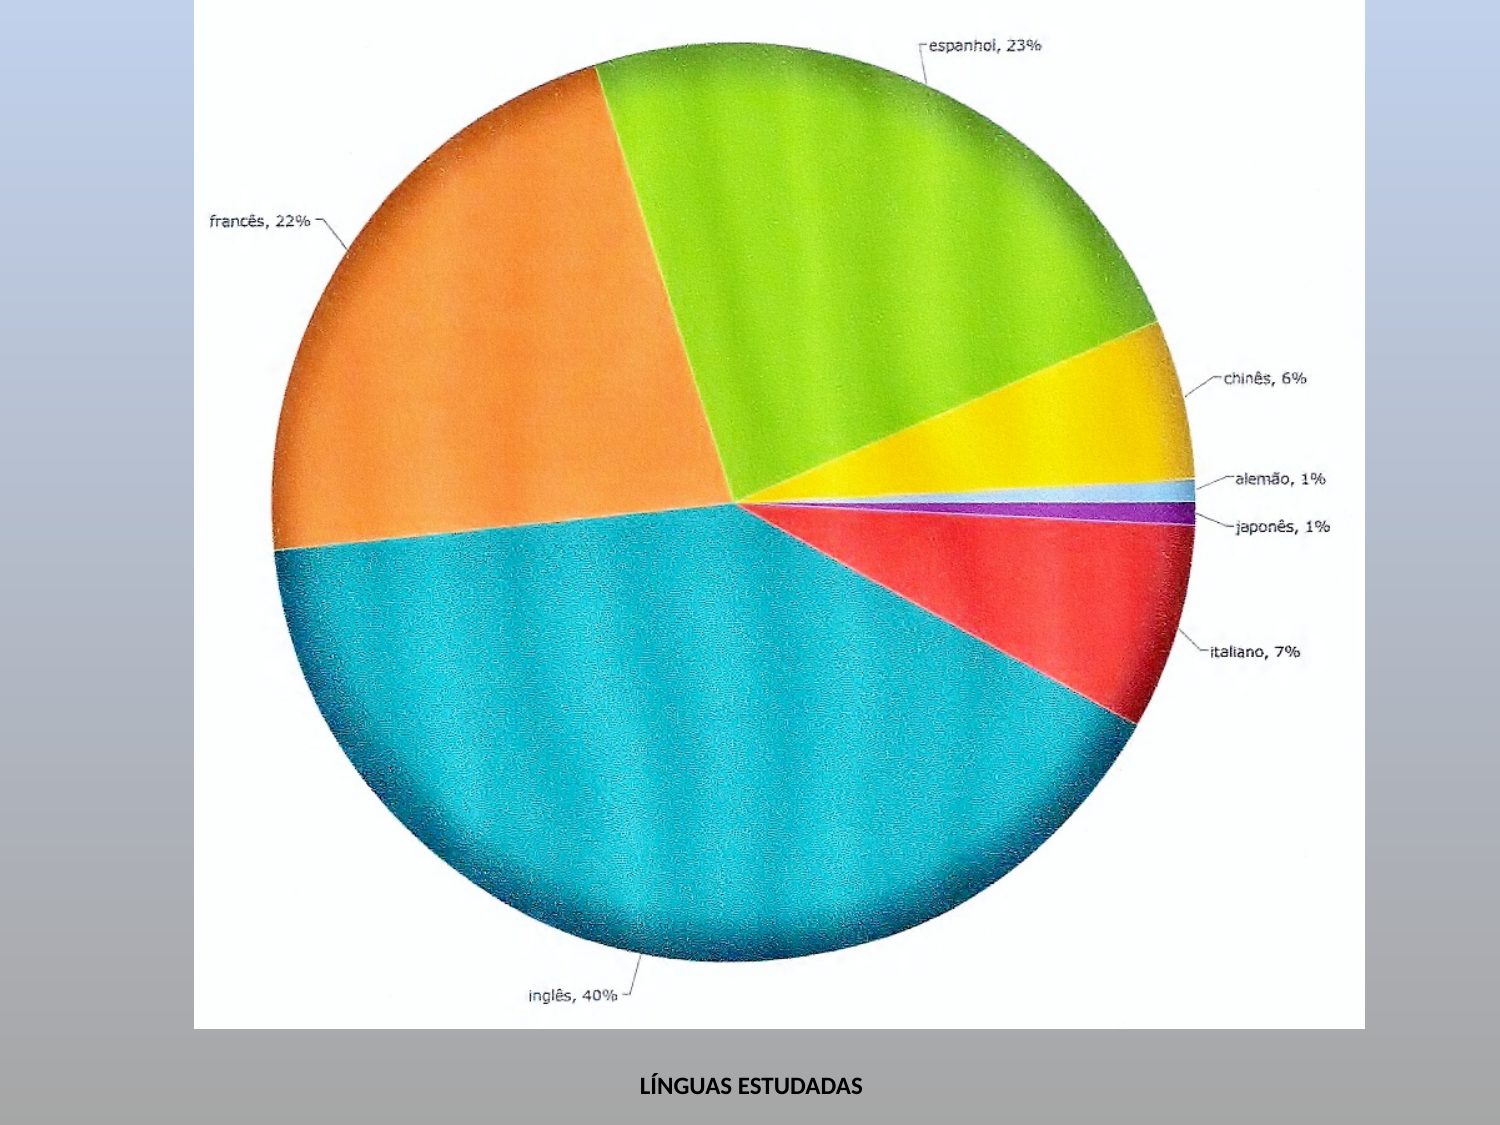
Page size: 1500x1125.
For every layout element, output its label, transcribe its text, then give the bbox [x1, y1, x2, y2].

title LÍNGUAS ESTUDADAS [76, 1044, 1427, 1125]
picture [194, 0, 1365, 1029]
